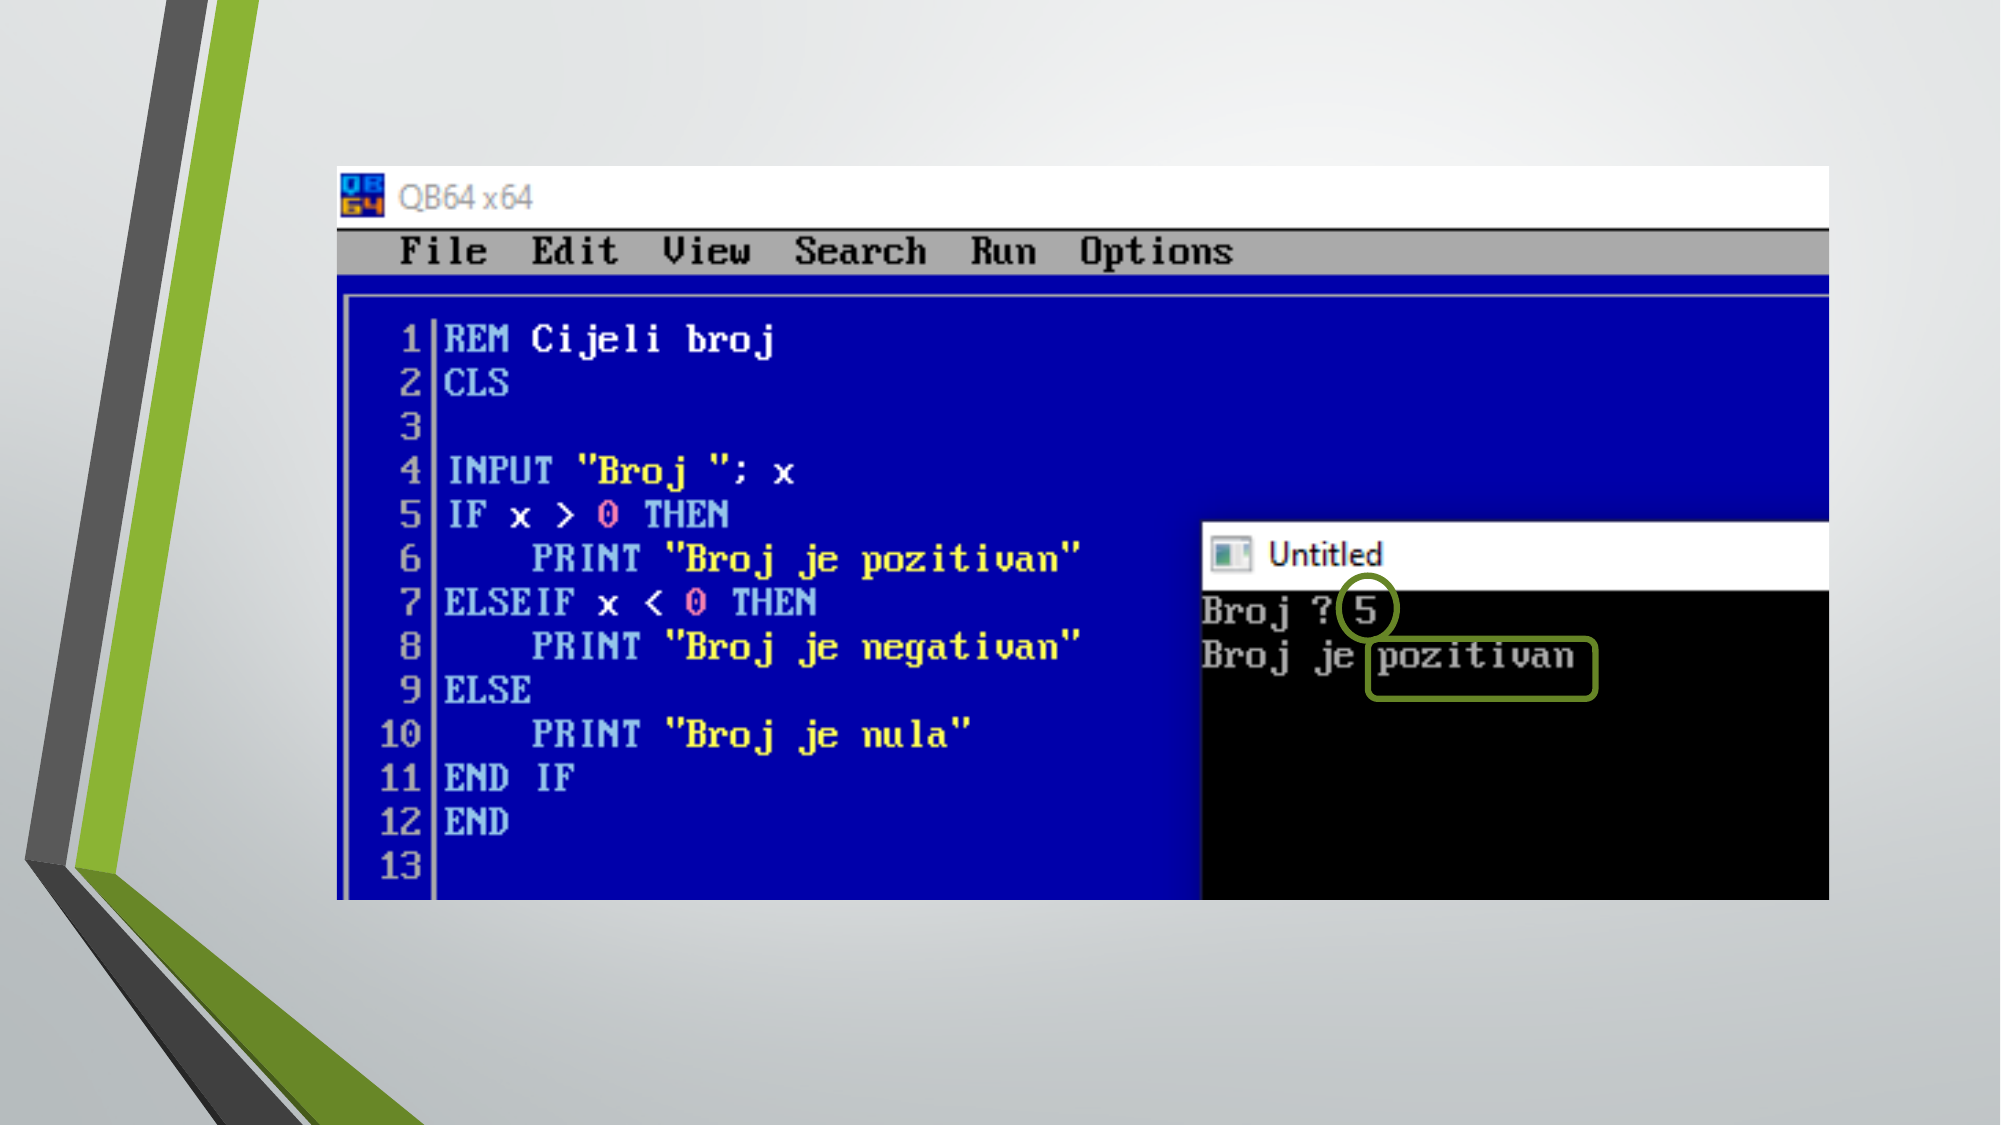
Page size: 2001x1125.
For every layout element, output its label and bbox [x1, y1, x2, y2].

picture [336, 166, 1830, 901]
